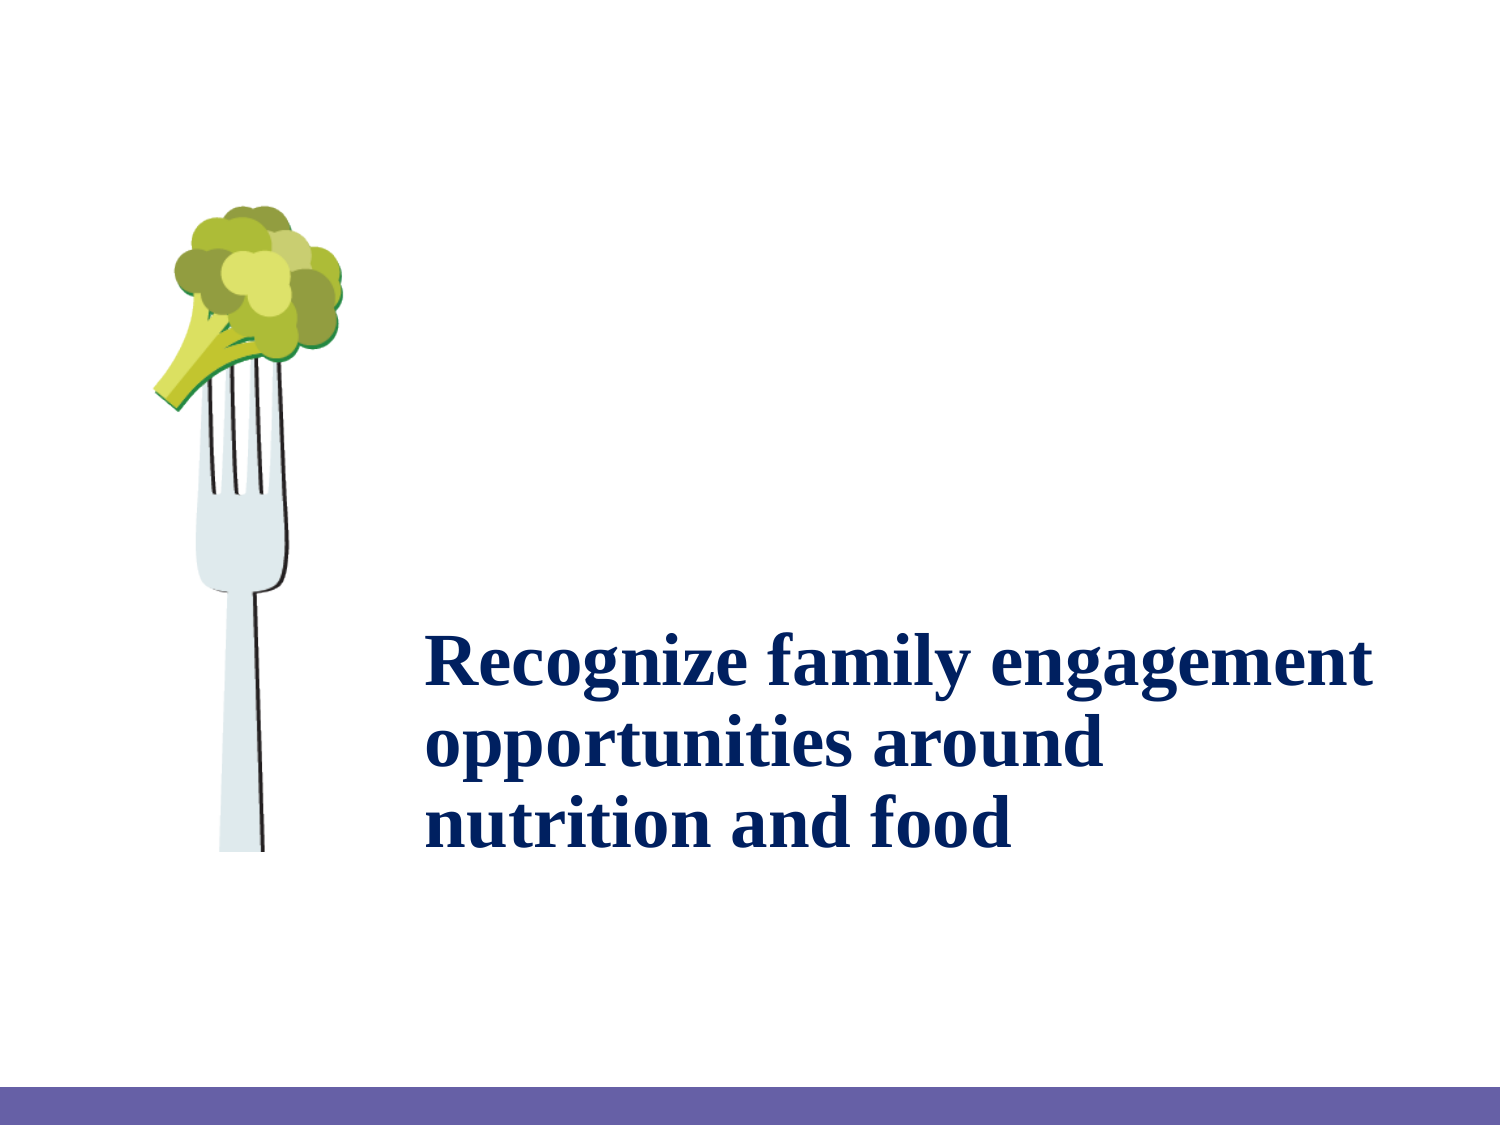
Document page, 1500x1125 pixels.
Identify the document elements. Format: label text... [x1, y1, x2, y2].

title Recognize family engagement opportunities around nutrition and food [409, 633, 1405, 852]
picture [129, 170, 367, 852]
